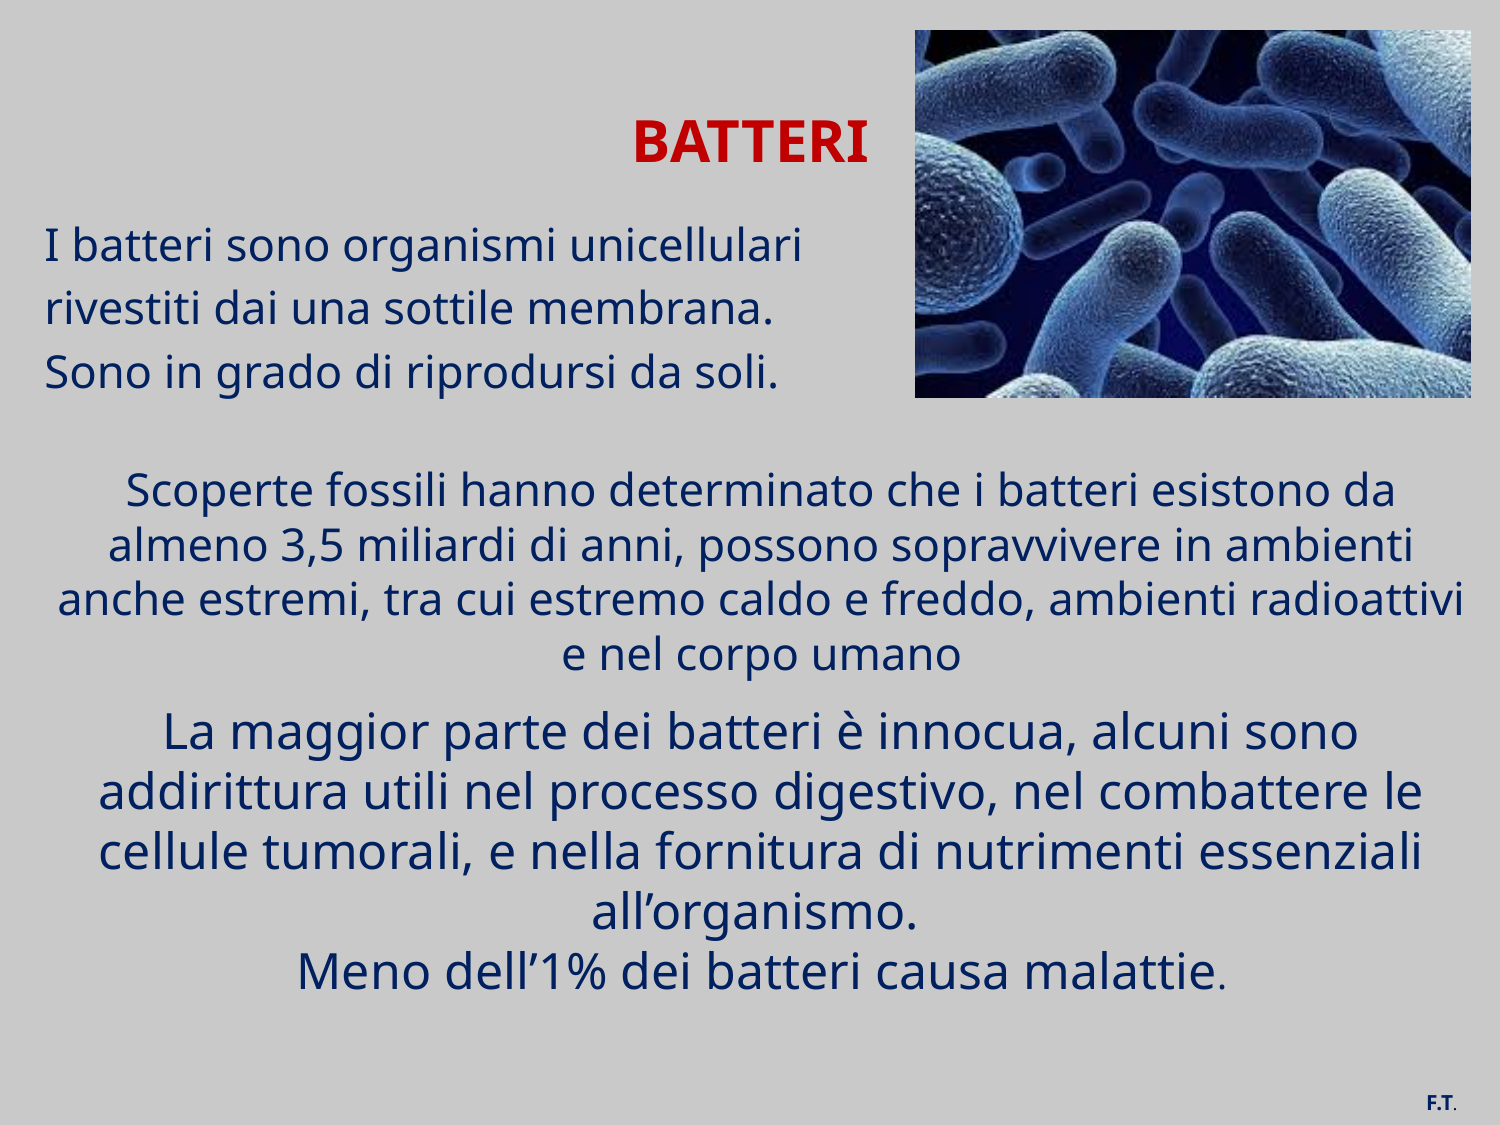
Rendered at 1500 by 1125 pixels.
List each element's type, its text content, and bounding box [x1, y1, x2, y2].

picture [915, 30, 1471, 398]
title BATTERI [600, 37, 900, 208]
text_box F.T. [1411, 1082, 1484, 1122]
text_box La maggior parte dei batteri è innocua, alcuni sono addirittura utili nel processo digestivo, nel combattere le cellule tumorali, e nella fornitura di nutrimenti essenziali all’organismo. Meno dell’1% dei batteri causa malattie. [64, 692, 1459, 1008]
list I batteri sono organismi unicellulari rivestiti dai una sottile membrana. Sono in grado di riprodursi da soli. Scoperte fossili hanno determinato che i batteri esistono da almeno 3,5 miliardi di anni, possono sopravvivere in ambienti anche estremi, tra cui estremo caldo e freddo, ambienti radioattivi e nel corpo umano [29, 208, 1495, 692]
